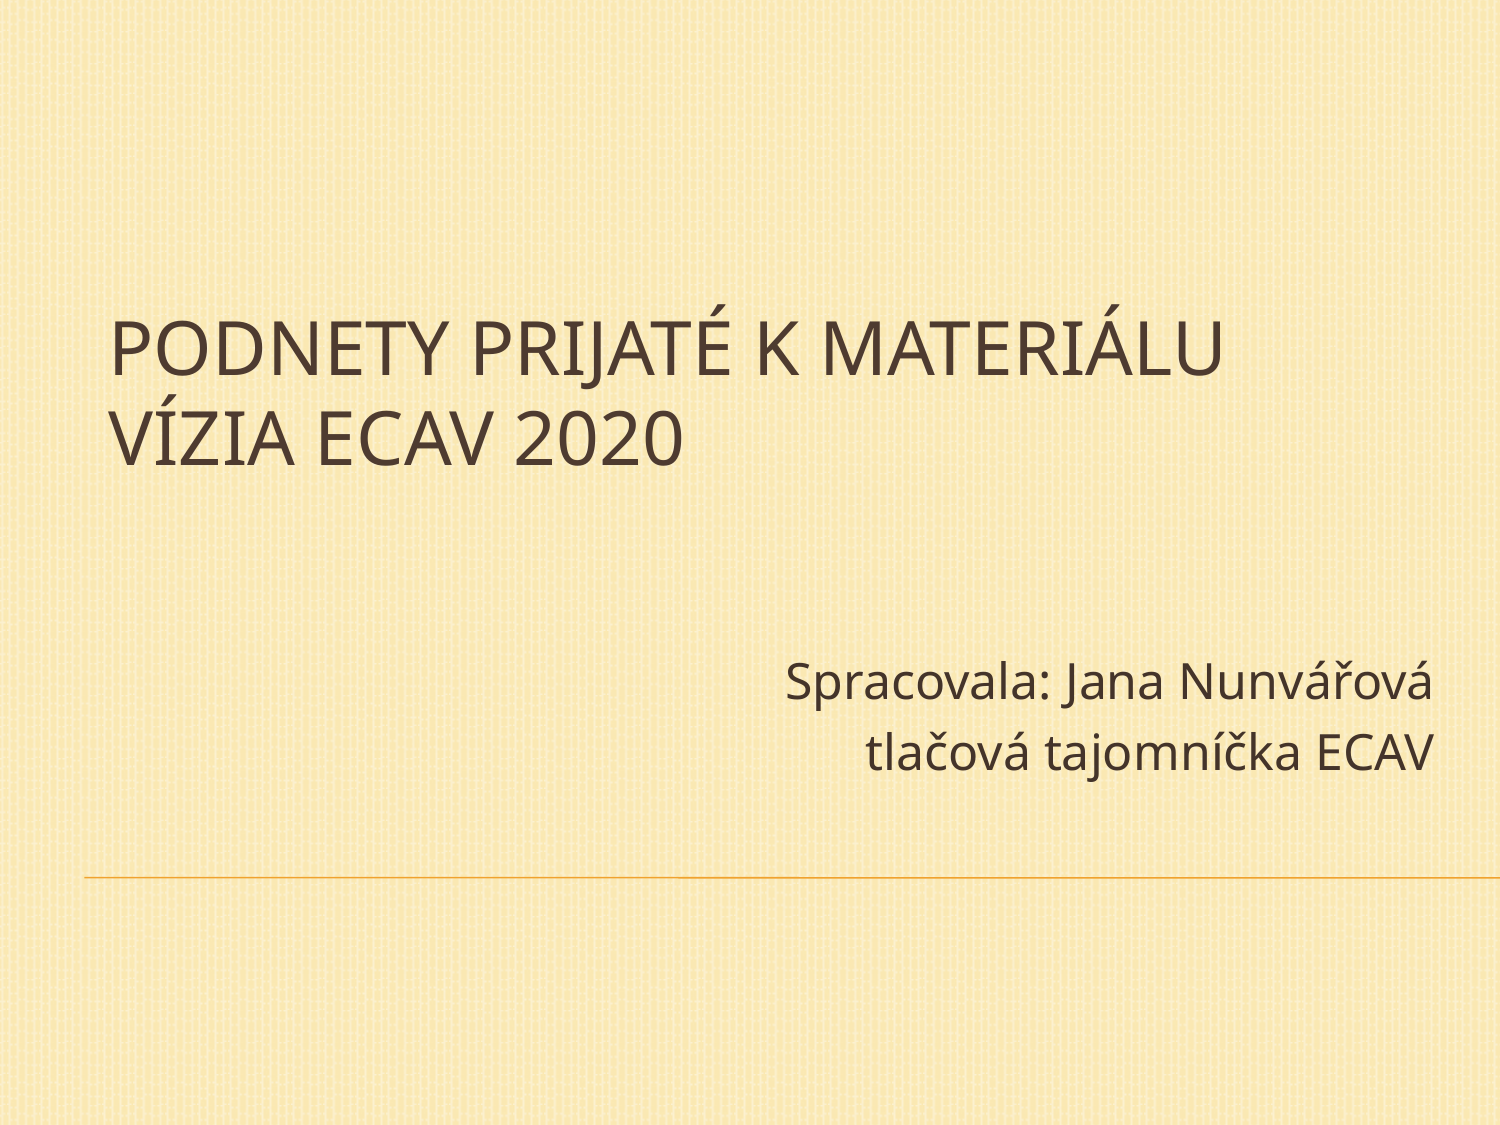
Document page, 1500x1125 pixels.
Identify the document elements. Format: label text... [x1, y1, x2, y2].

subtitle Spracovala: Jana Nunvářová tlačová tajomníčka ECAV [62, 637, 1450, 788]
title Podnety prijaté k materiálu VÍZIA ECAV 2020 [93, 292, 1450, 637]
title Podnety prijaté k materiálu VÍZIA ECAV 2020 [93, 788, 1450, 997]
